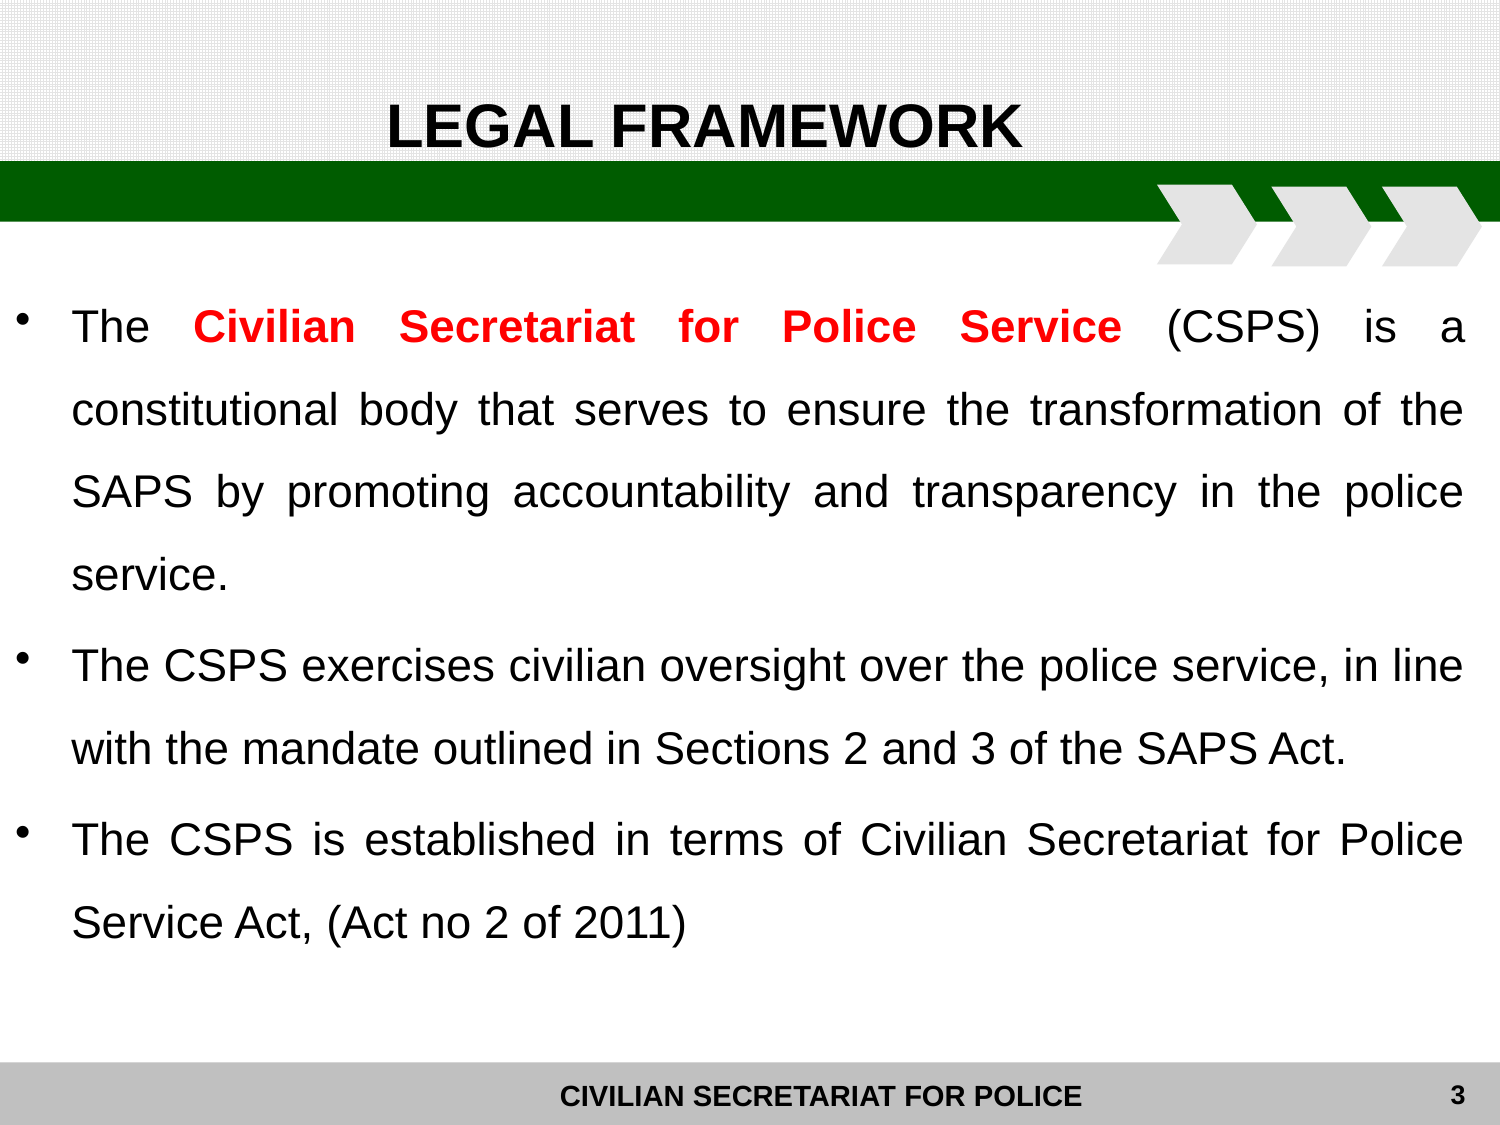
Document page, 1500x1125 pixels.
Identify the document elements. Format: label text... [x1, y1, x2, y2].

list The Civilian Secretariat for Police Service (CSPS) is a constitutional body that serves to ensure the transformation of the SAPS by promoting accountability and transparency in the police service. The CSPS exercises civilian oversight over the police service, in line with the mandate outlined in Sections 2 and 3 of the SAPS Act. The CSPS is established in terms of Civilian Secretariat for Police Service Act, (Act no 2 of 2011) [0, 262, 1481, 1032]
title LEGAL FRAMEWORK [30, 64, 1381, 181]
slide_number 3 [1130, 1070, 1481, 1125]
